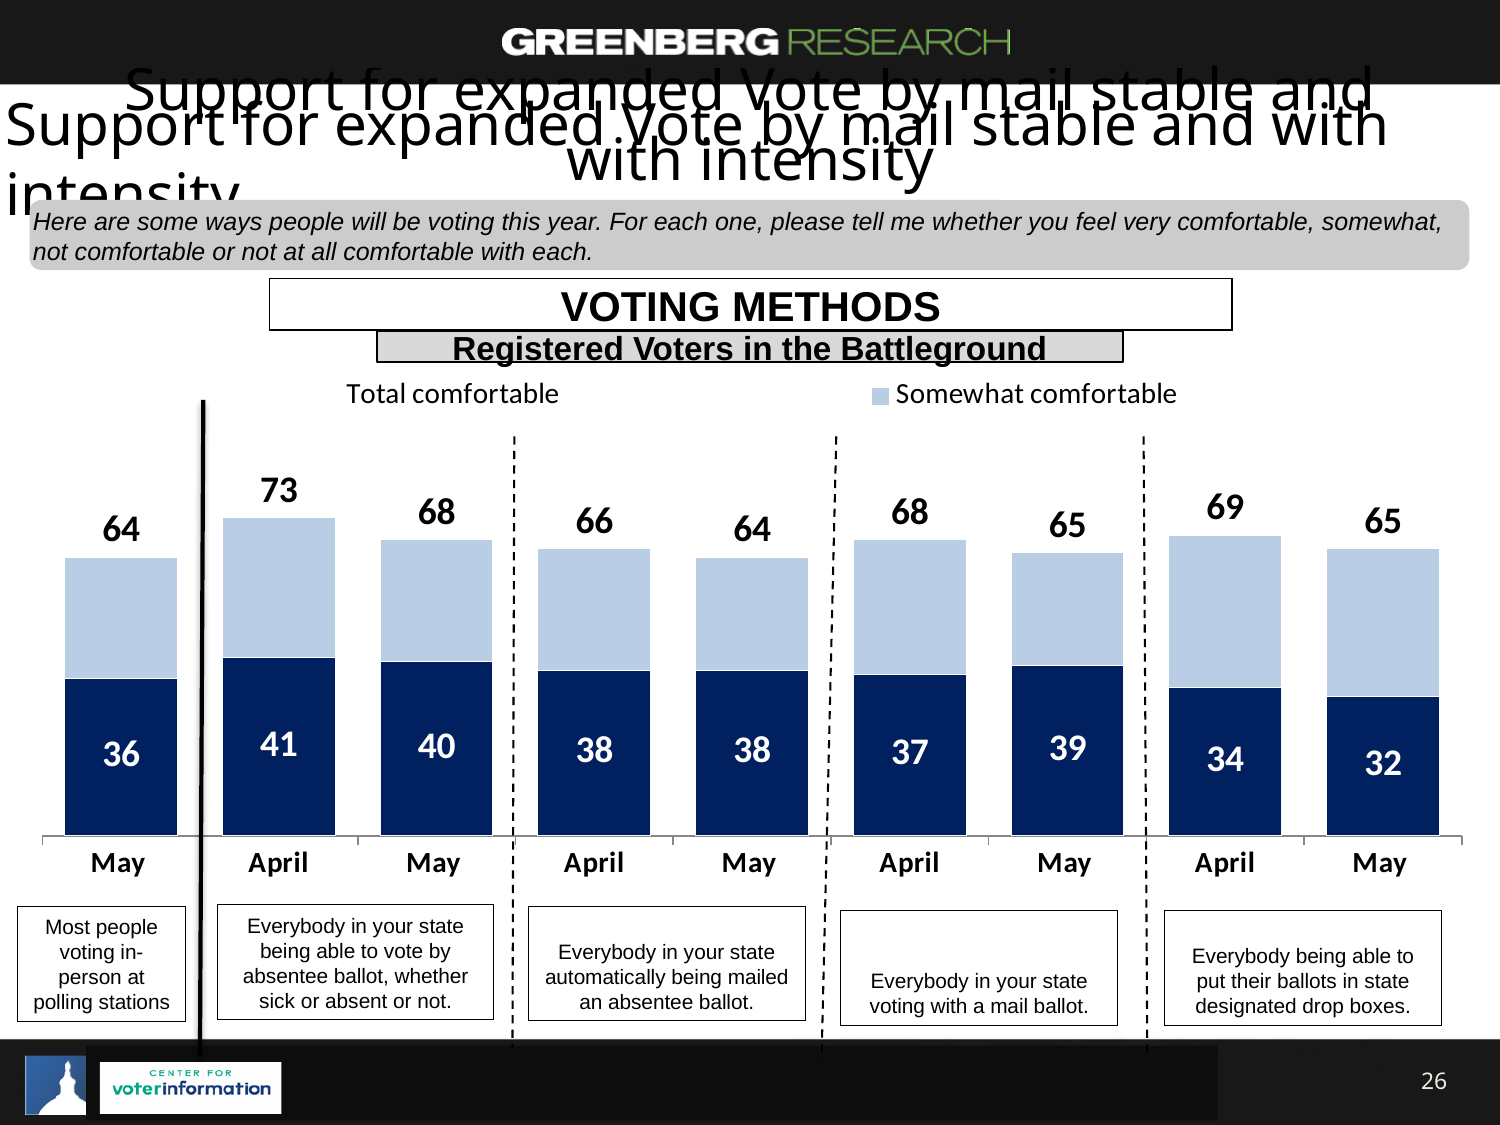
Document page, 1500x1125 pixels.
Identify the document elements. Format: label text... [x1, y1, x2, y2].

picture [99, 1053, 282, 1114]
text_box Here are some ways people will be voting this year. For each one, please tell me whether you feel very comfortable, somewhat, not comfortable or not at all comfortable with each. [29, 199, 1470, 271]
title Support for expanded Vote by mail stable and with intensity [75, 45, 1425, 87]
text_box Everybody in your state automatically being mailed an absentee ballot. [528, 936, 806, 1021]
text_box [197, 936, 203, 1052]
text_box Everybody being able to put their ballots in state designated drop boxes. [1164, 936, 1442, 1026]
text_box [84, 1043, 1220, 1123]
text_box VOTING METHODS [269, 278, 1233, 316]
picture [0, 0, 1500, 1125]
text_box Everybody in your state voting with a mail ballot. [840, 936, 1118, 1026]
text_box Most people voting in-person at polling stations [17, 936, 186, 1022]
text_box Support for expanded Vote by mail stable and with intensity [5, 87, 1494, 228]
slide_number 25 [1220, 1052, 1463, 1113]
text_box Everybody in your state being able to vote by absentee ballot, whether sick or absent or not. [217, 936, 494, 1020]
chart [0, 317, 1494, 928]
